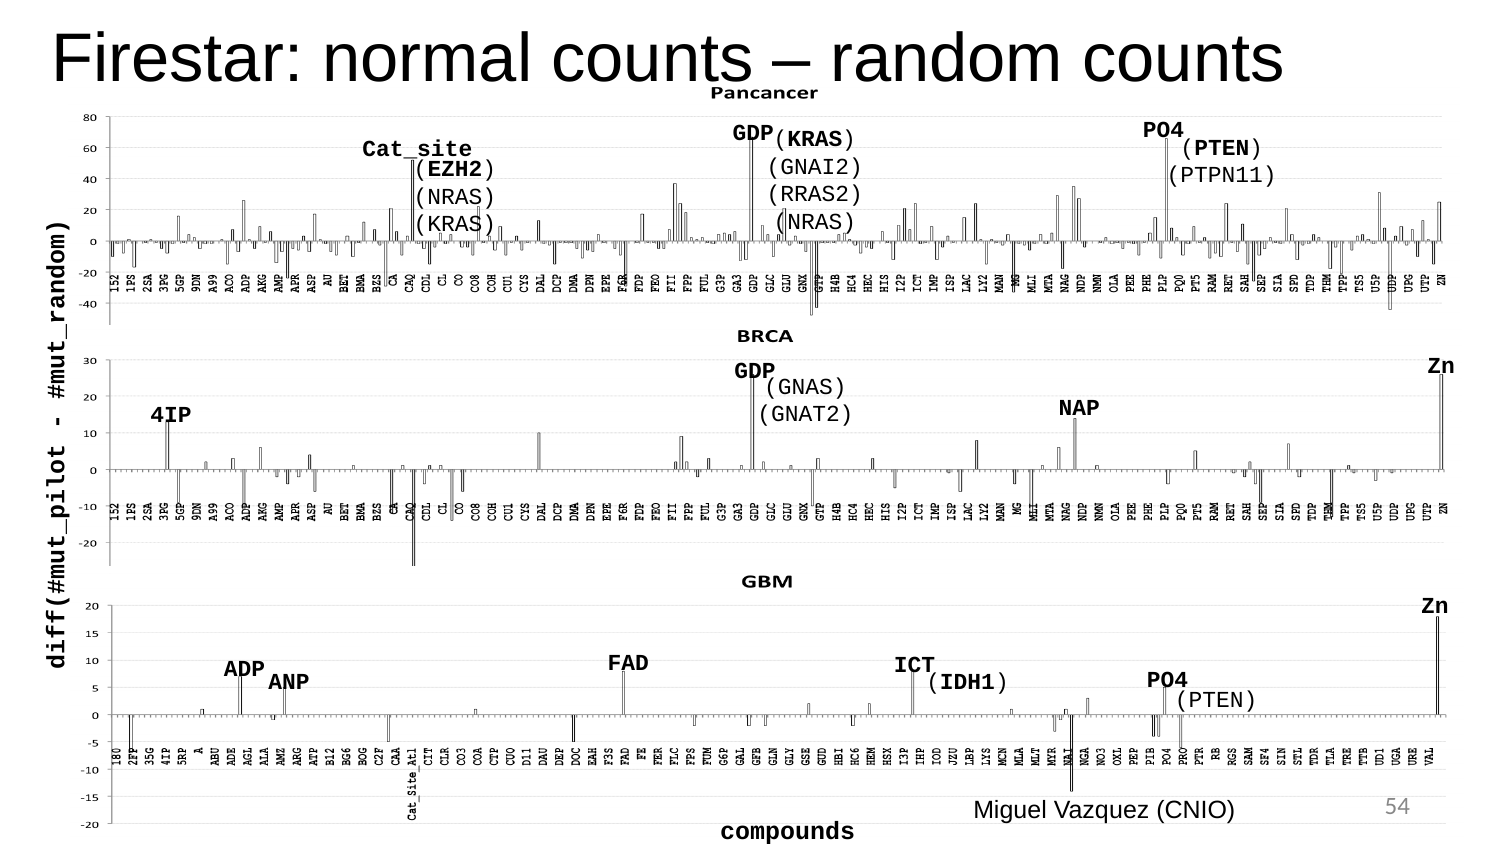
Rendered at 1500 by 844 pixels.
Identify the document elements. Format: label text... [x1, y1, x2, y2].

text_box Firestar: normal counts – random counts [36, 5, 1473, 80]
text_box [25, 82, 1483, 839]
